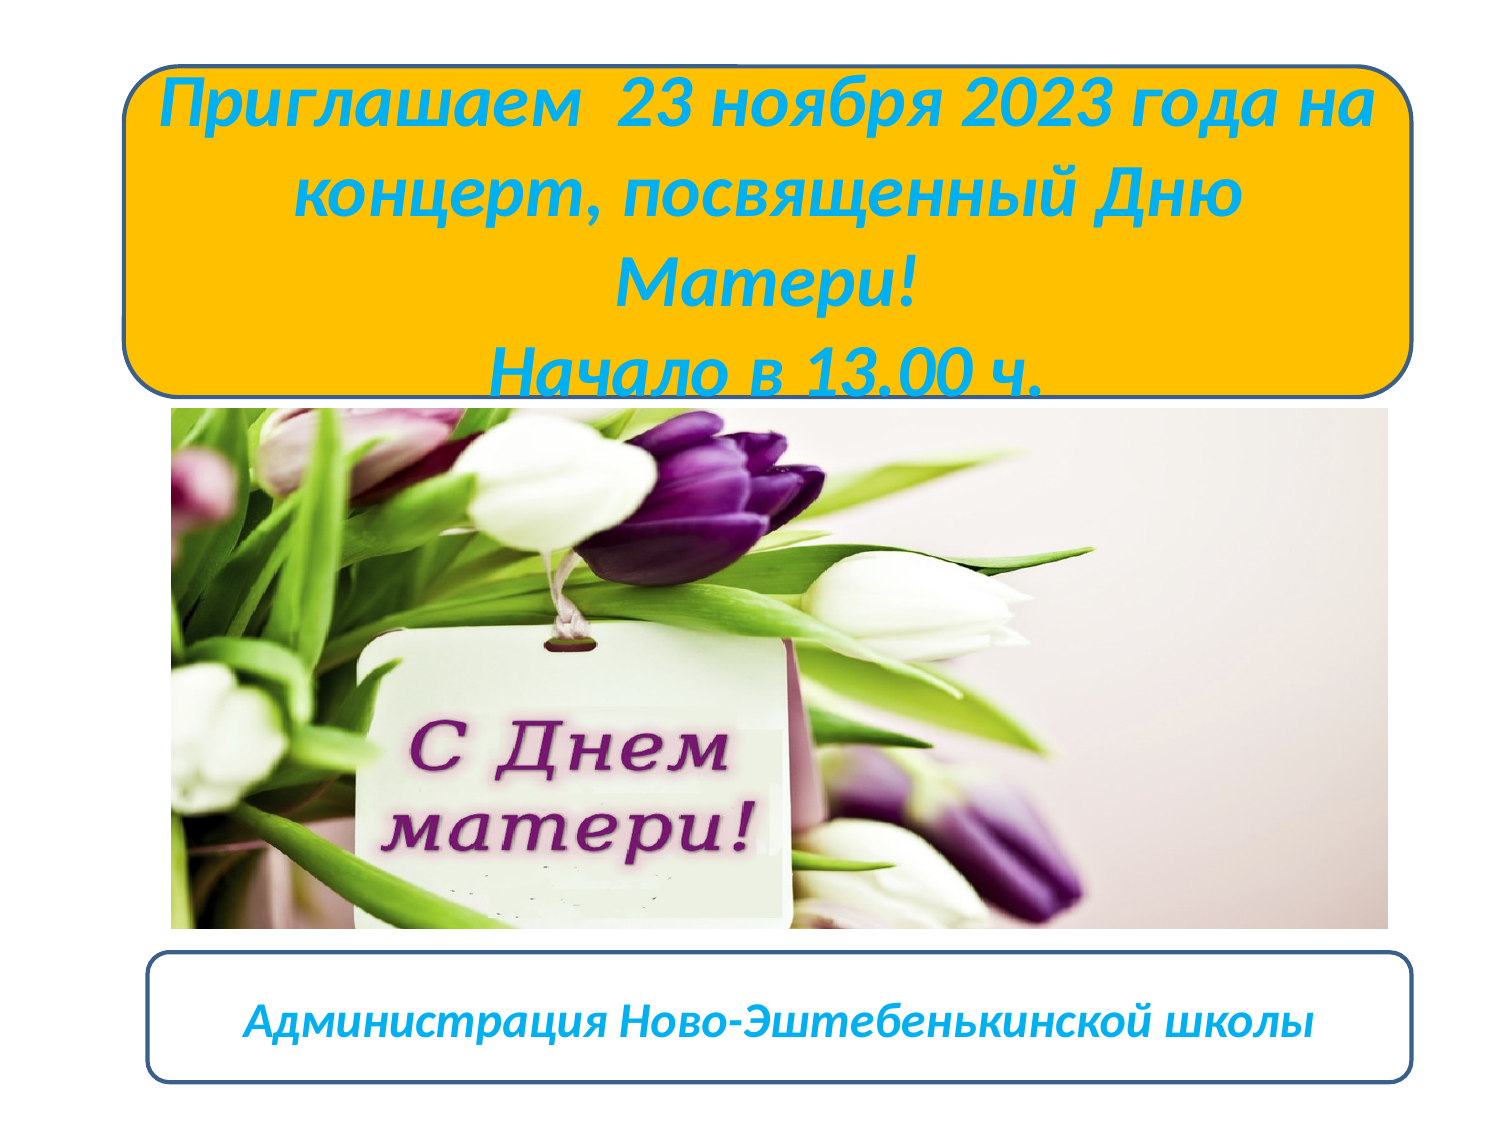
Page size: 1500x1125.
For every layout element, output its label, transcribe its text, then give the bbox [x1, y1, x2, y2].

text_box Администрация Ново-Эштебенькинской школы [145, 950, 1414, 1085]
picture [170, 408, 1389, 929]
text_box Приглашаем 23 ноября 2023 года на концерт, посвященный Дню Матери! Начало в 13.00 ч. [121, 64, 1414, 400]
